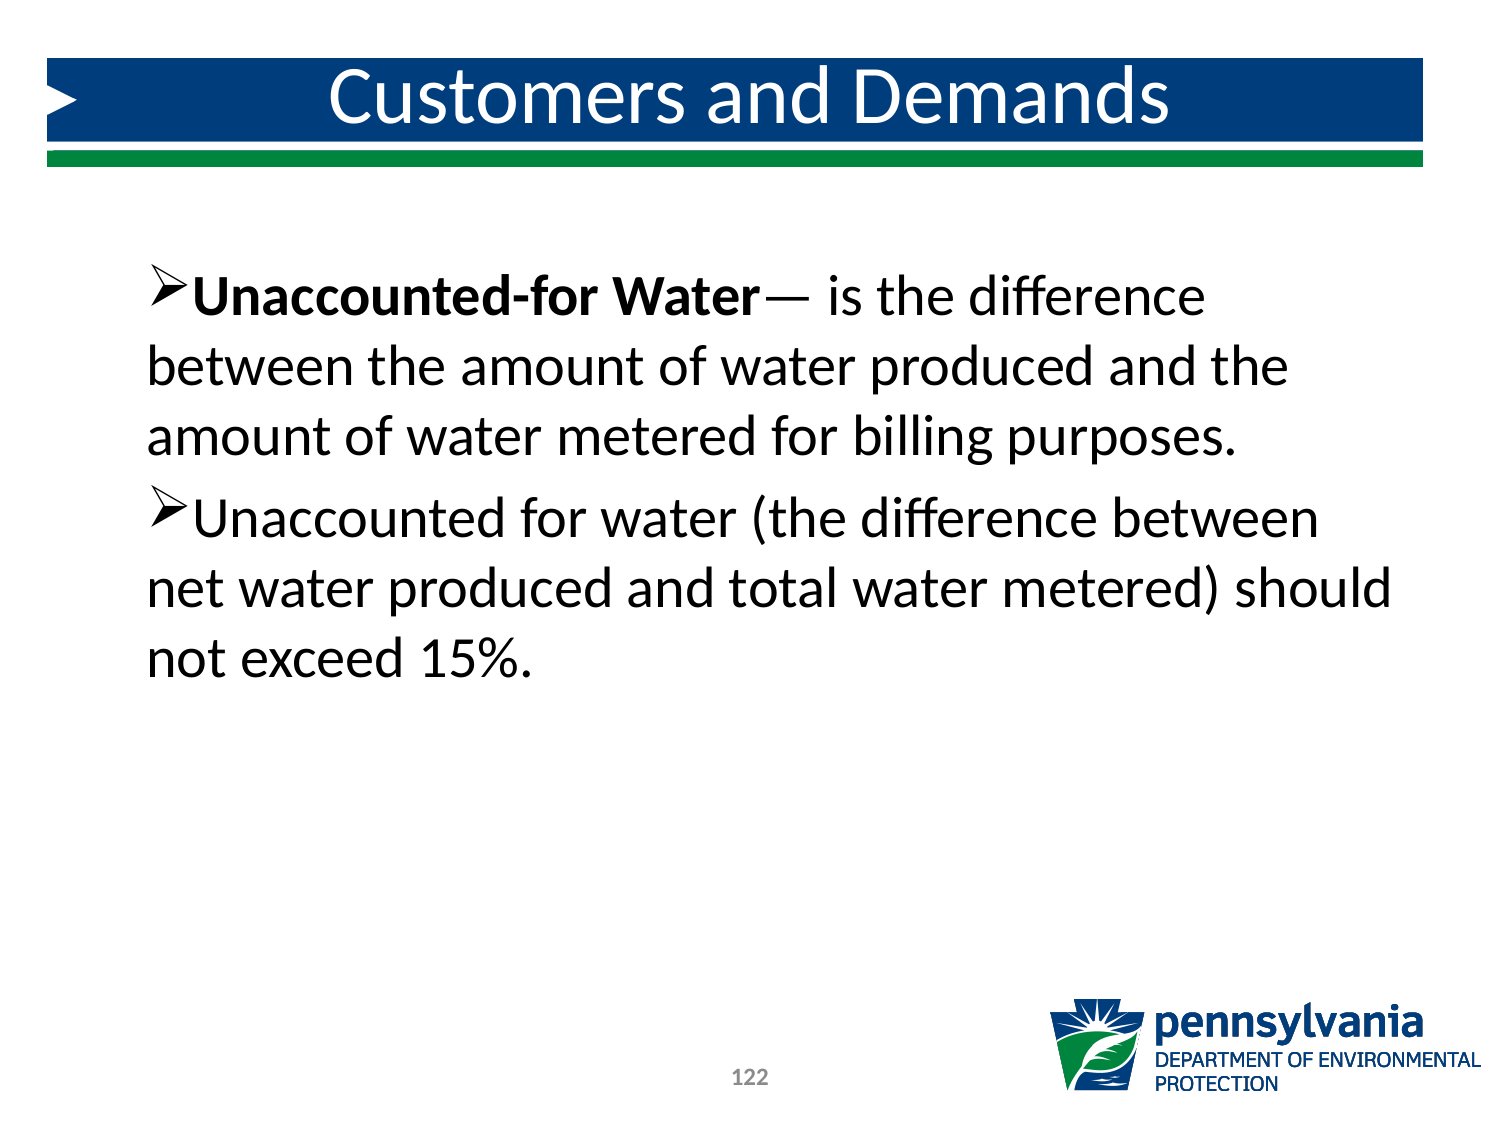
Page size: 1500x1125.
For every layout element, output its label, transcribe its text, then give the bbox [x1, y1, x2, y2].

picture [1050, 999, 1481, 1091]
slide_number 122 [575, 1045, 925, 1106]
picture [47, 58, 75, 167]
title Customers and Demands [75, 32, 1425, 175]
list Unaccounted-for Water— is the difference between the amount of water produced and the amount of water metered for billing purposes. Unaccounted for water (the difference between net water produced and total water metered) should not exceed 15%. [75, 249, 1425, 1005]
